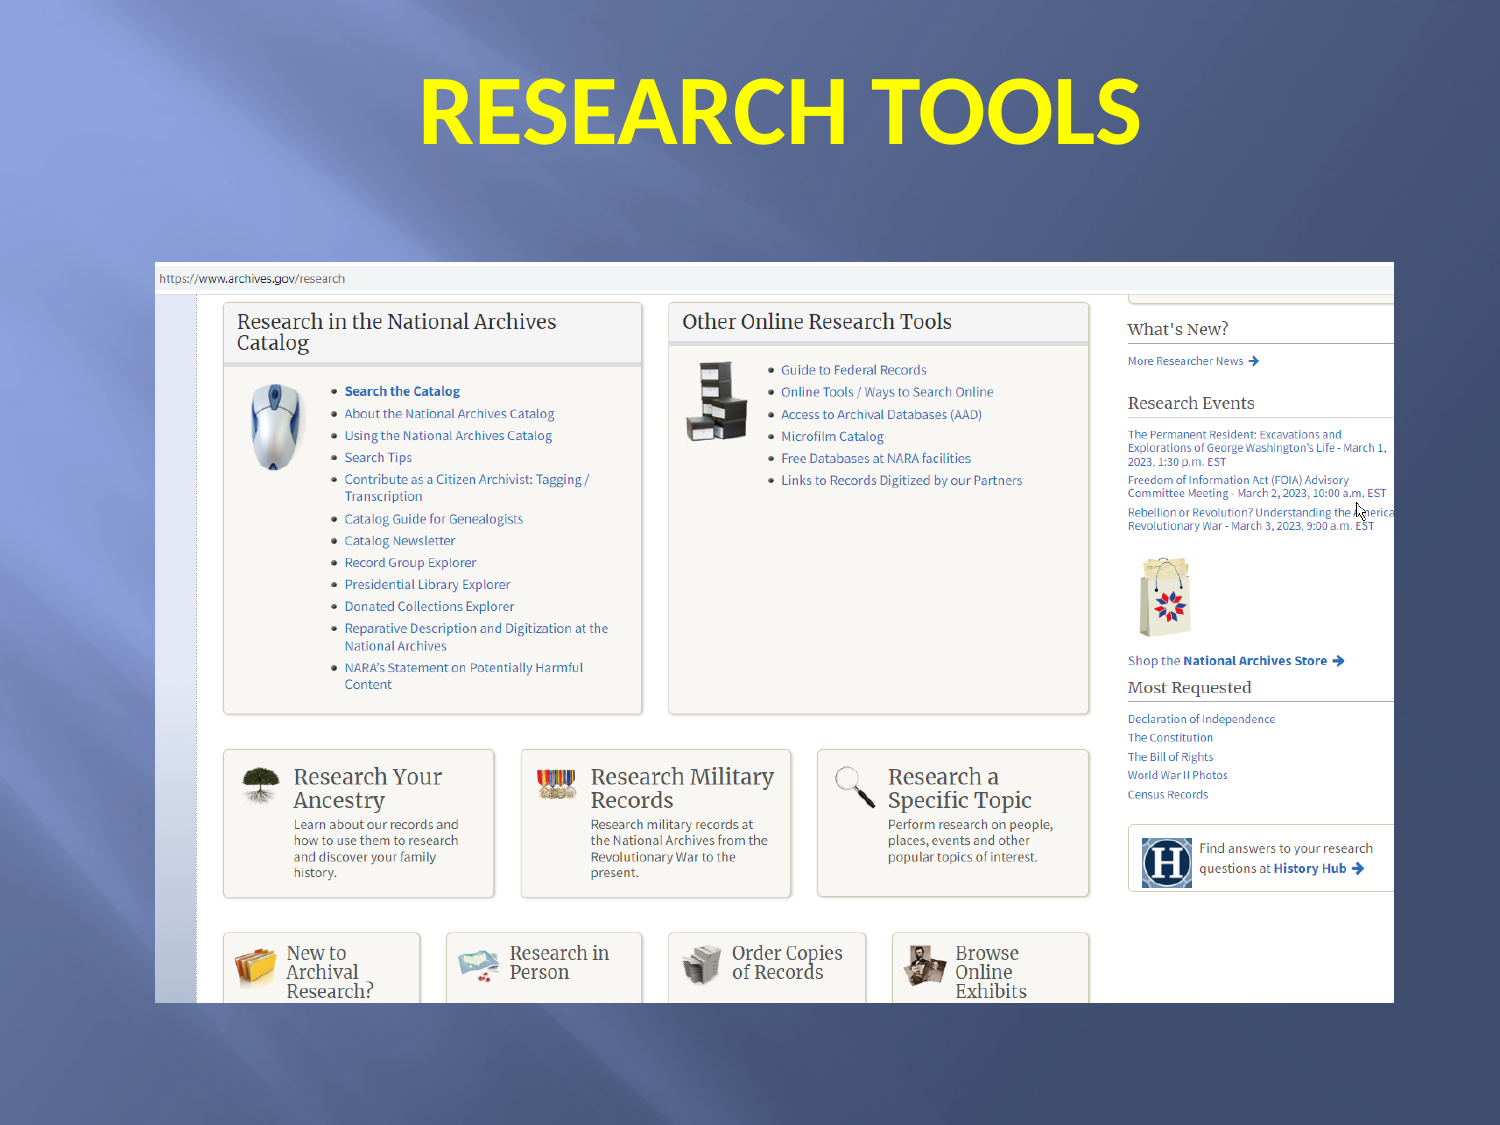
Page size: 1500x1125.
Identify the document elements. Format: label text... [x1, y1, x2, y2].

title Research tools [106, 4, 1457, 165]
picture [155, 262, 1394, 1003]
subtitle http://www.bbc.com/news/blogs-trending-42724320 [52, 653, 775, 1125]
